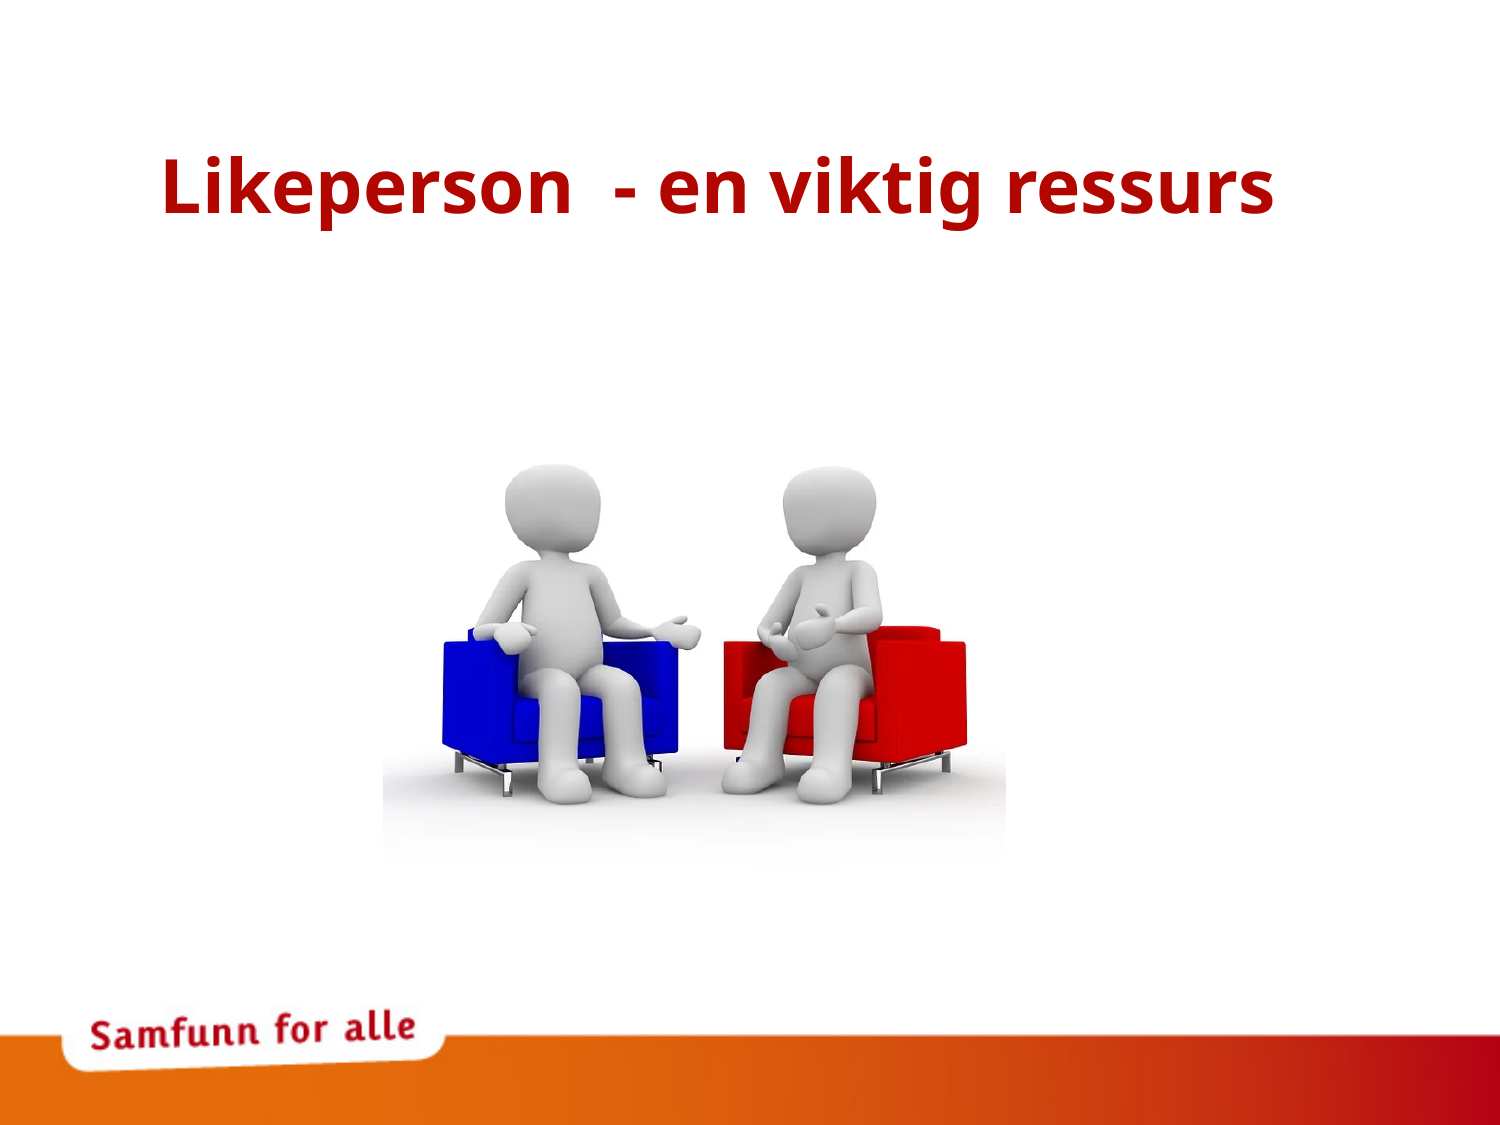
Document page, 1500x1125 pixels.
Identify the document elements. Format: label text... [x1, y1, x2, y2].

picture [0, 0, 1500, 1125]
title Likeperson - en viktig ressurs [81, 107, 1356, 271]
list [76, 137, 1447, 1012]
